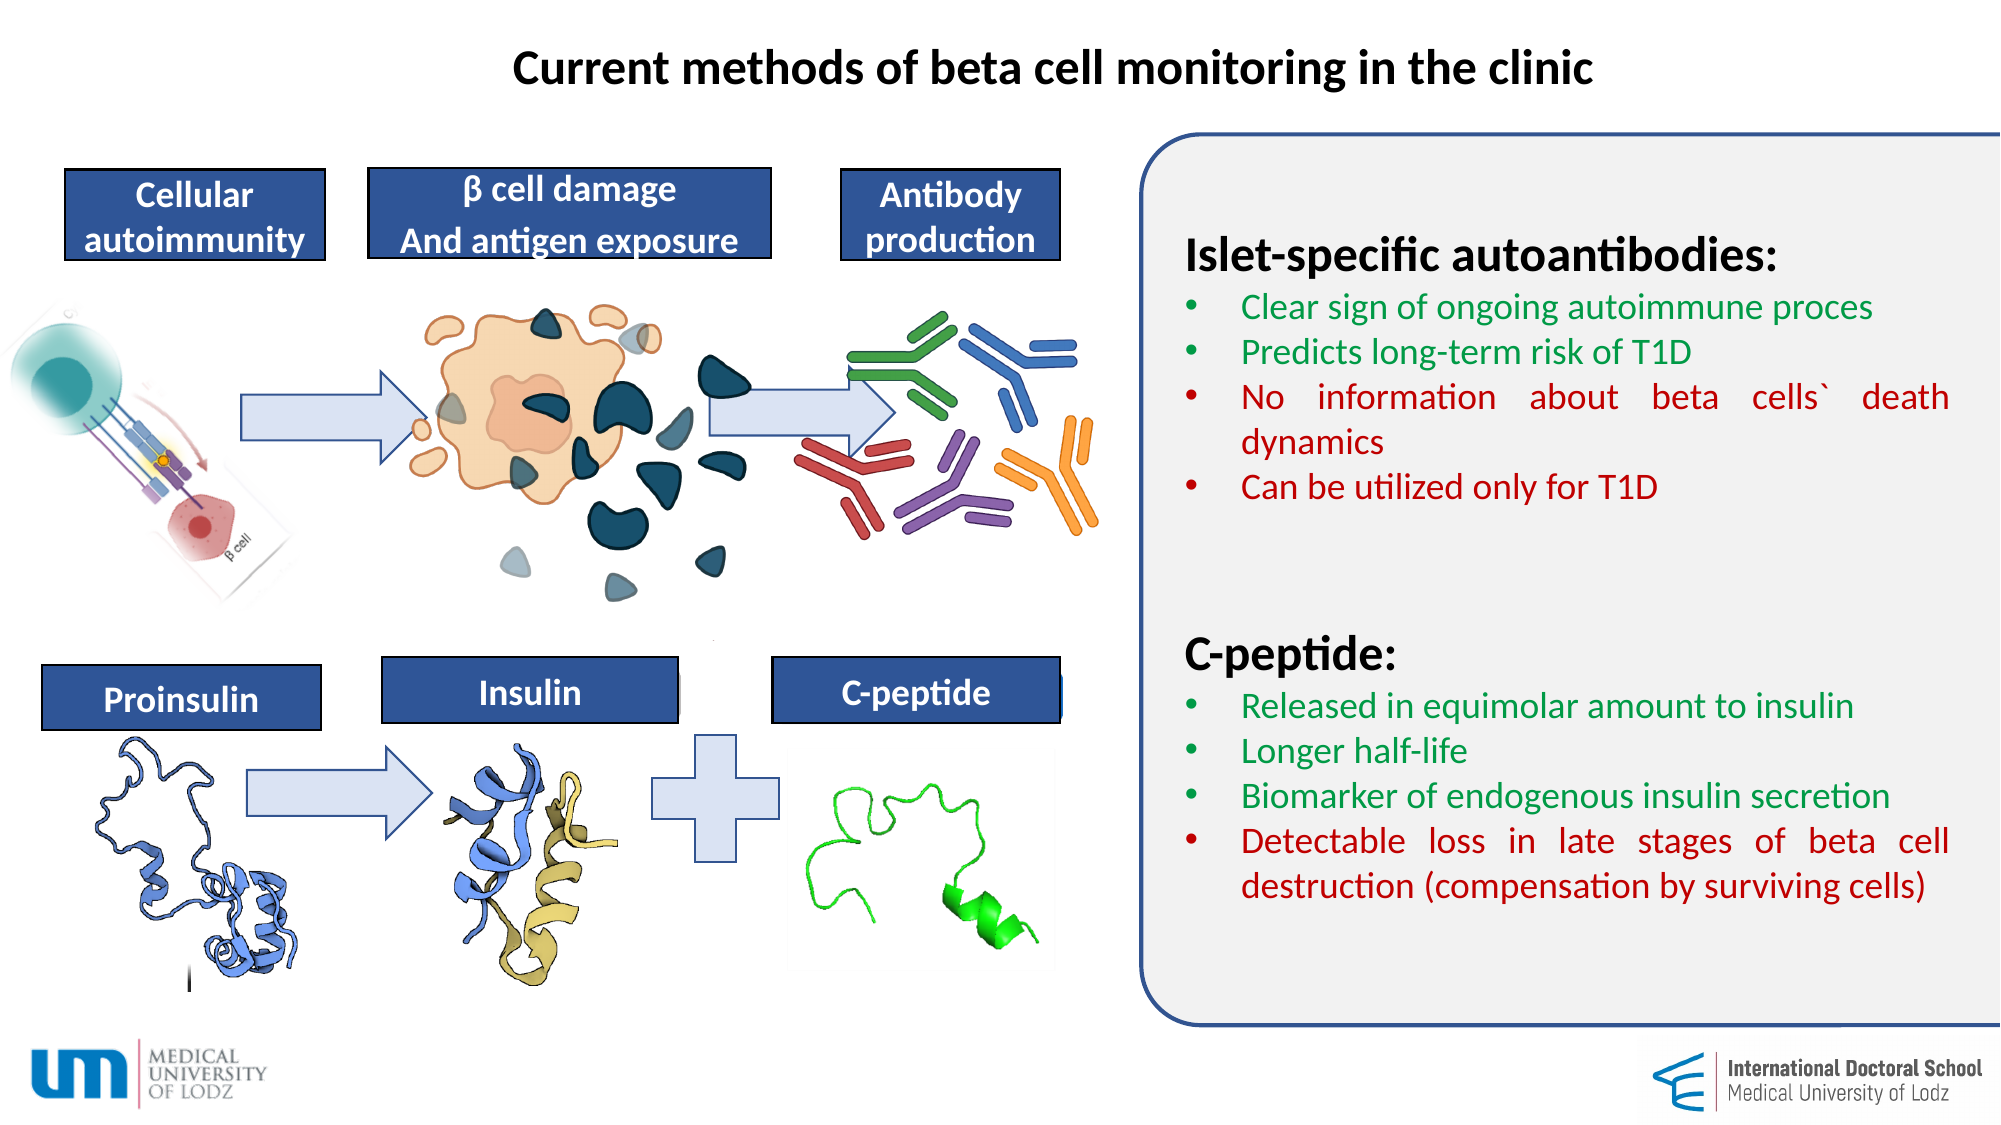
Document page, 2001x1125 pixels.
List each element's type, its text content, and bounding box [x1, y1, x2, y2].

picture [378, 286, 1082, 1038]
picture [3, 1020, 296, 1125]
text_box [715, 734, 741, 863]
picture [778, 303, 1104, 541]
text_box [758, 388, 778, 437]
picture [32, 264, 263, 645]
picture [1637, 1035, 2000, 1125]
text_box Cellular autoimmunity [64, 168, 326, 261]
text_box [240, 369, 407, 466]
text_box [321, 768, 378, 817]
picture [34, 652, 321, 992]
text_box Current methods of beta cell monitoring in the clinic [498, 27, 1761, 103]
text_box C-peptide: Released in equimolar amount to insulin Longer half-life Biomarker of endogenous insulin secretion Detectable loss in late stages of beta cell destruction (compensation by surviving cells) [1170, 613, 1966, 913]
text_box Antibody production [840, 168, 1061, 261]
text_box [1140, 133, 2000, 1027]
text_box Islet-specific autoantibodies: Clear sign of ongoing autoimmune proces Predicts long-term risk of T1D No information about beta cells` death dynamics Can be utilized only for T1D [1170, 214, 1966, 515]
text_box β cell damage And antigen exposure [367, 167, 772, 259]
